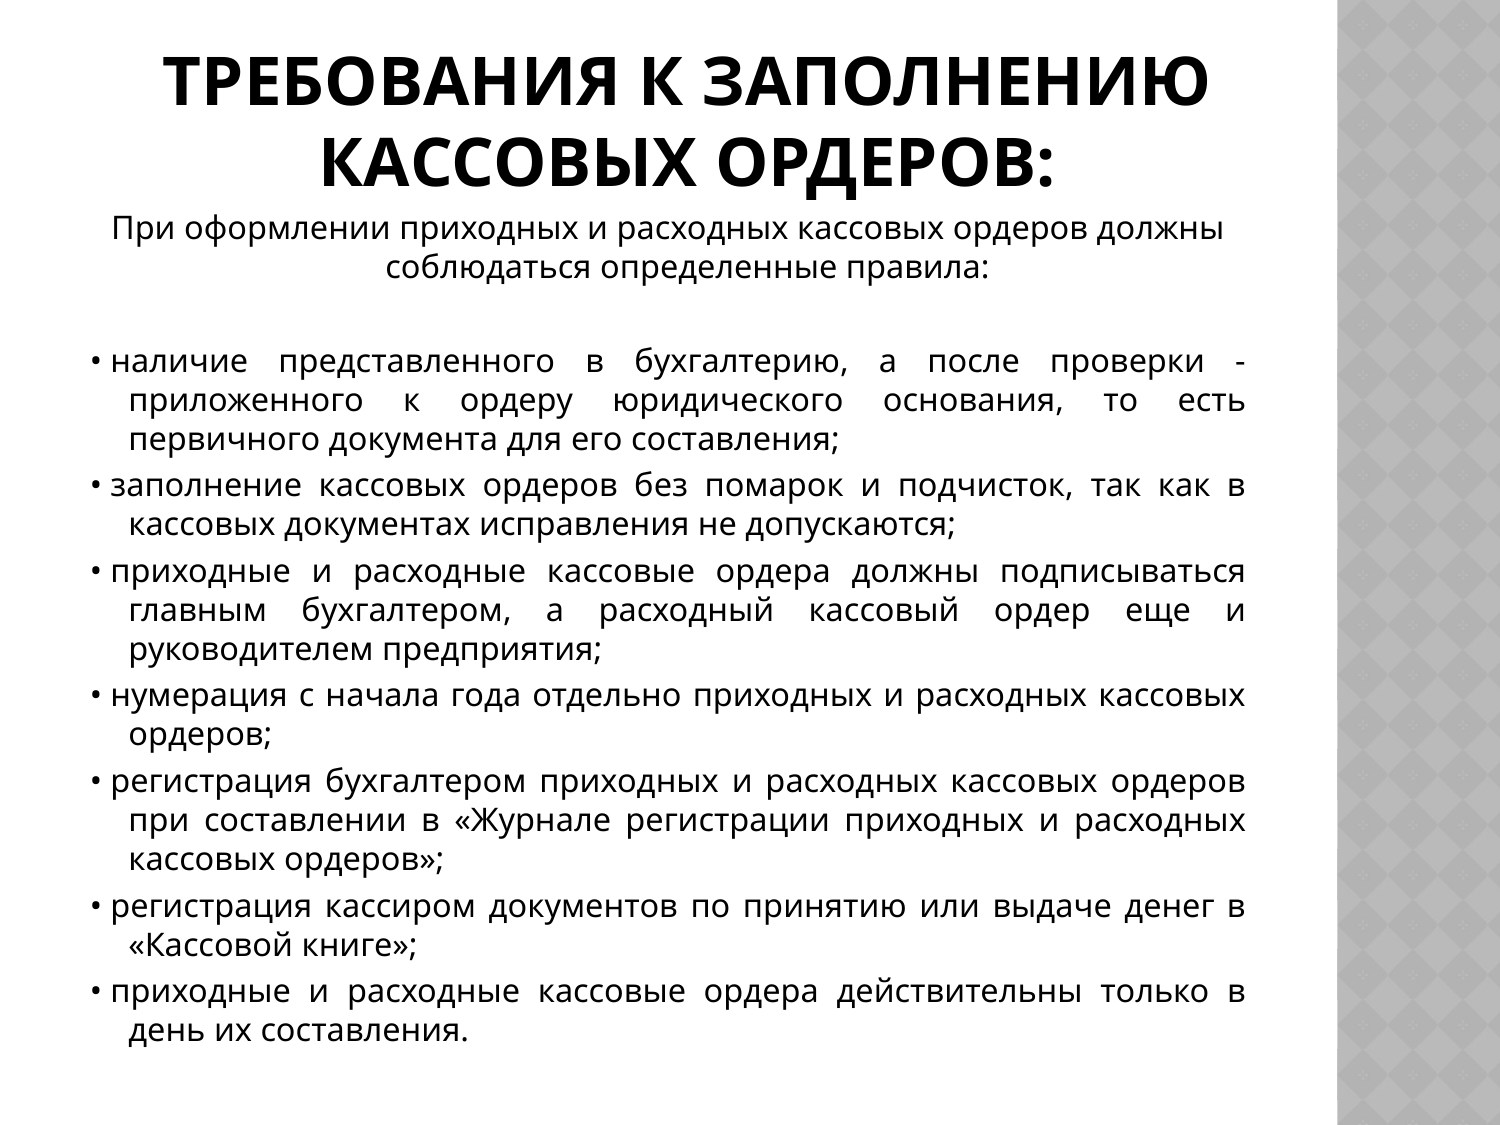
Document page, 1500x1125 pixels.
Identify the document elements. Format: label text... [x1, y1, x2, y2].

title Требования к заполнению кассовых ордеров: [37, 37, 1338, 200]
list При оформлении приходных и расходных кассовых ордеров должны соблюдаться определенные правила: • наличие представленного в бухгалтерию, а после проверки - приложенного к ордеру юридического основания, то есть первичного документа для его составления; • заполнение кассовых ордеров без помарок и подчисток, так как в кассовых документах исправления не допускаются; • приходные и расходные кассовые ордера должны подписываться главным бухгалтером, а расходный кассовый ордер еще и руководителем предприятия; • нумерация с начала года отдельно приходных и расходных кассовых ордеров; • регистрация бухгалтером приходных и расходных кассовых ордеров при составлении в «Журнале регистрации приходных и расходных кассовых ордеров»; • регистрация кассиром документов по принятию или выдаче денег в «Кассовой книге»; • приходные и расходные кассовые ордера действительны только в день их составления. [75, 200, 1263, 1059]
